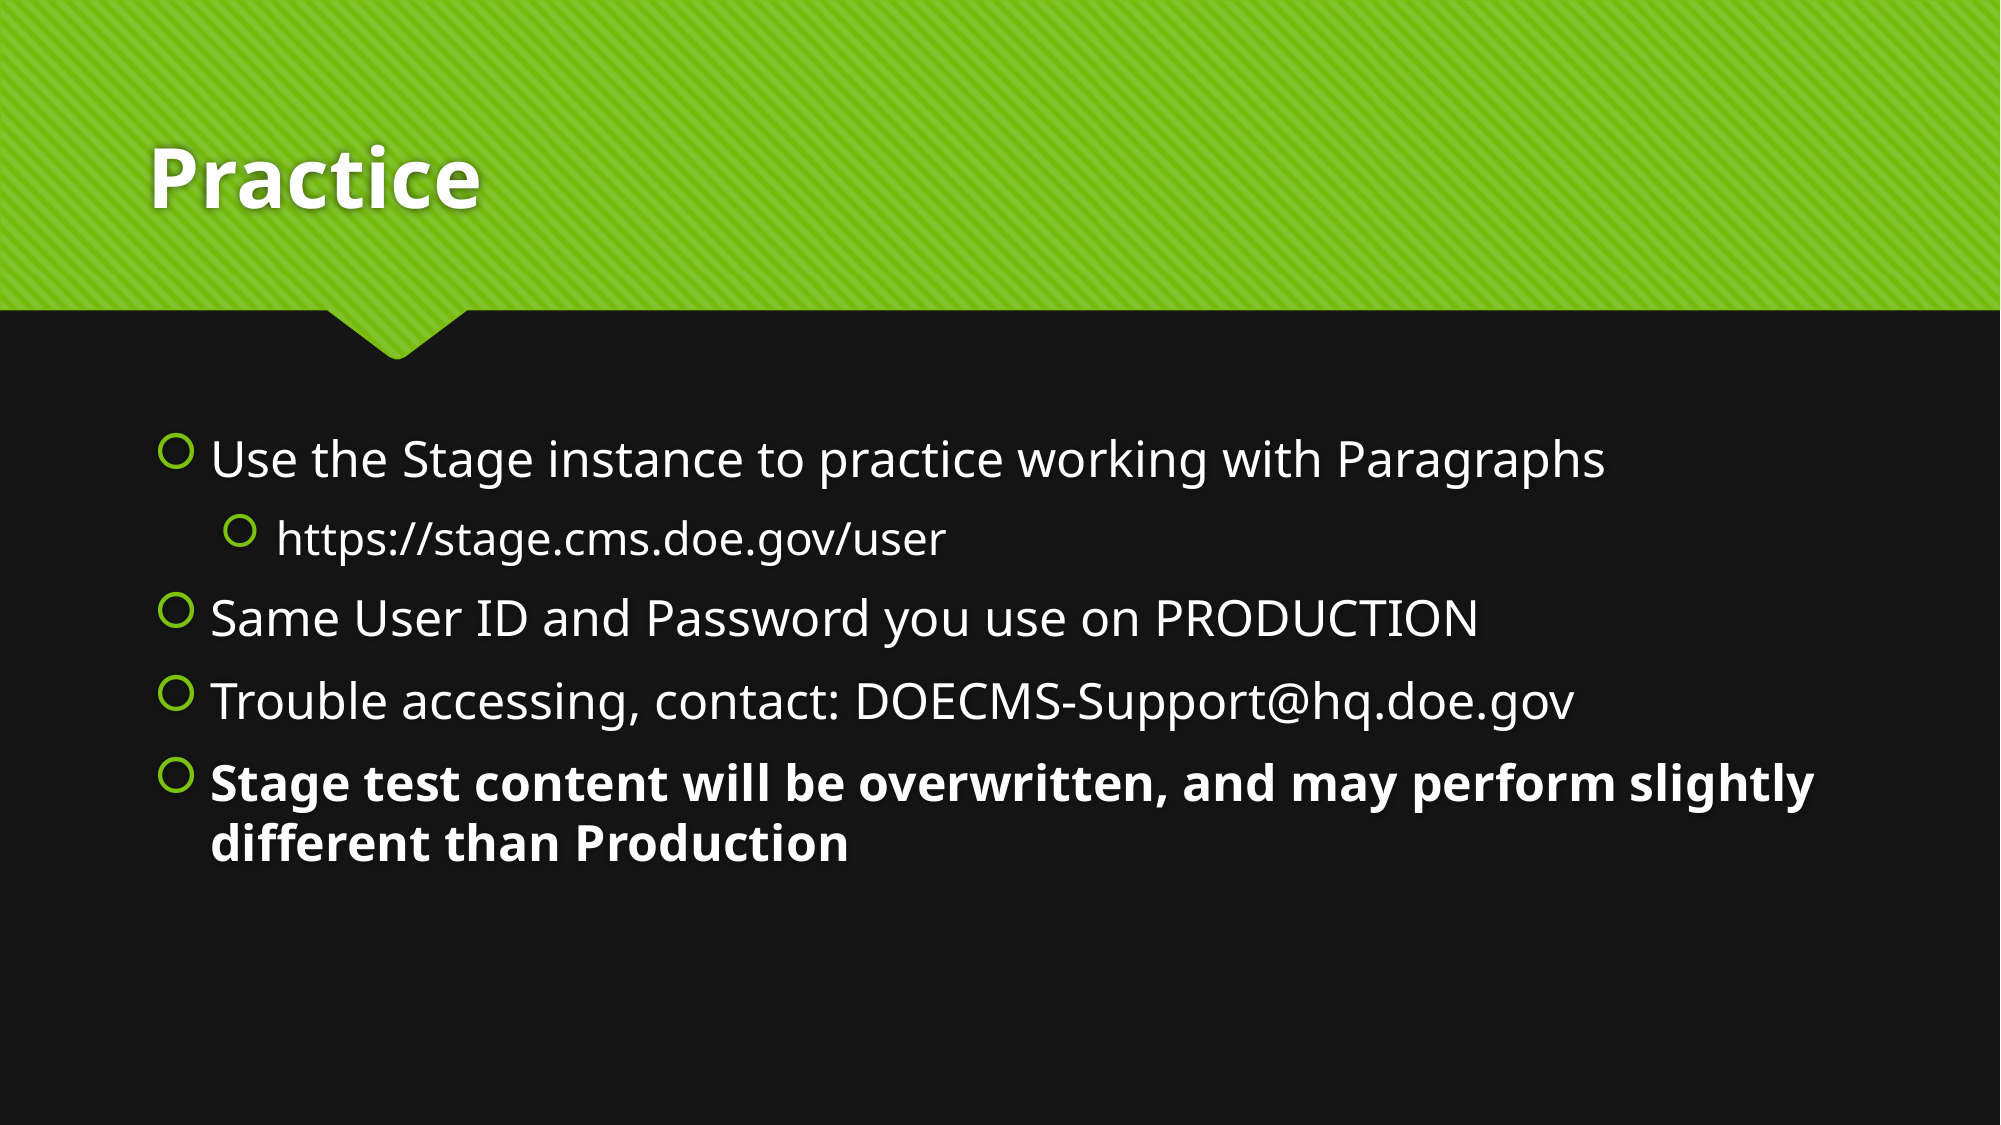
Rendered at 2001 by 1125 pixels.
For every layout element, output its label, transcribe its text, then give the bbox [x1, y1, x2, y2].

list Use the Stage instance to practice working with Paragraphs https://stage.cms.doe.gov/user Same User ID and Password you use on PRODUCTION Trouble accessing, contact: DOECMS-Support@hq.doe.gov Stage test content will be overwritten, and may perform slightly different than Production [138, 321, 1871, 978]
title Practice [132, 73, 1868, 233]
